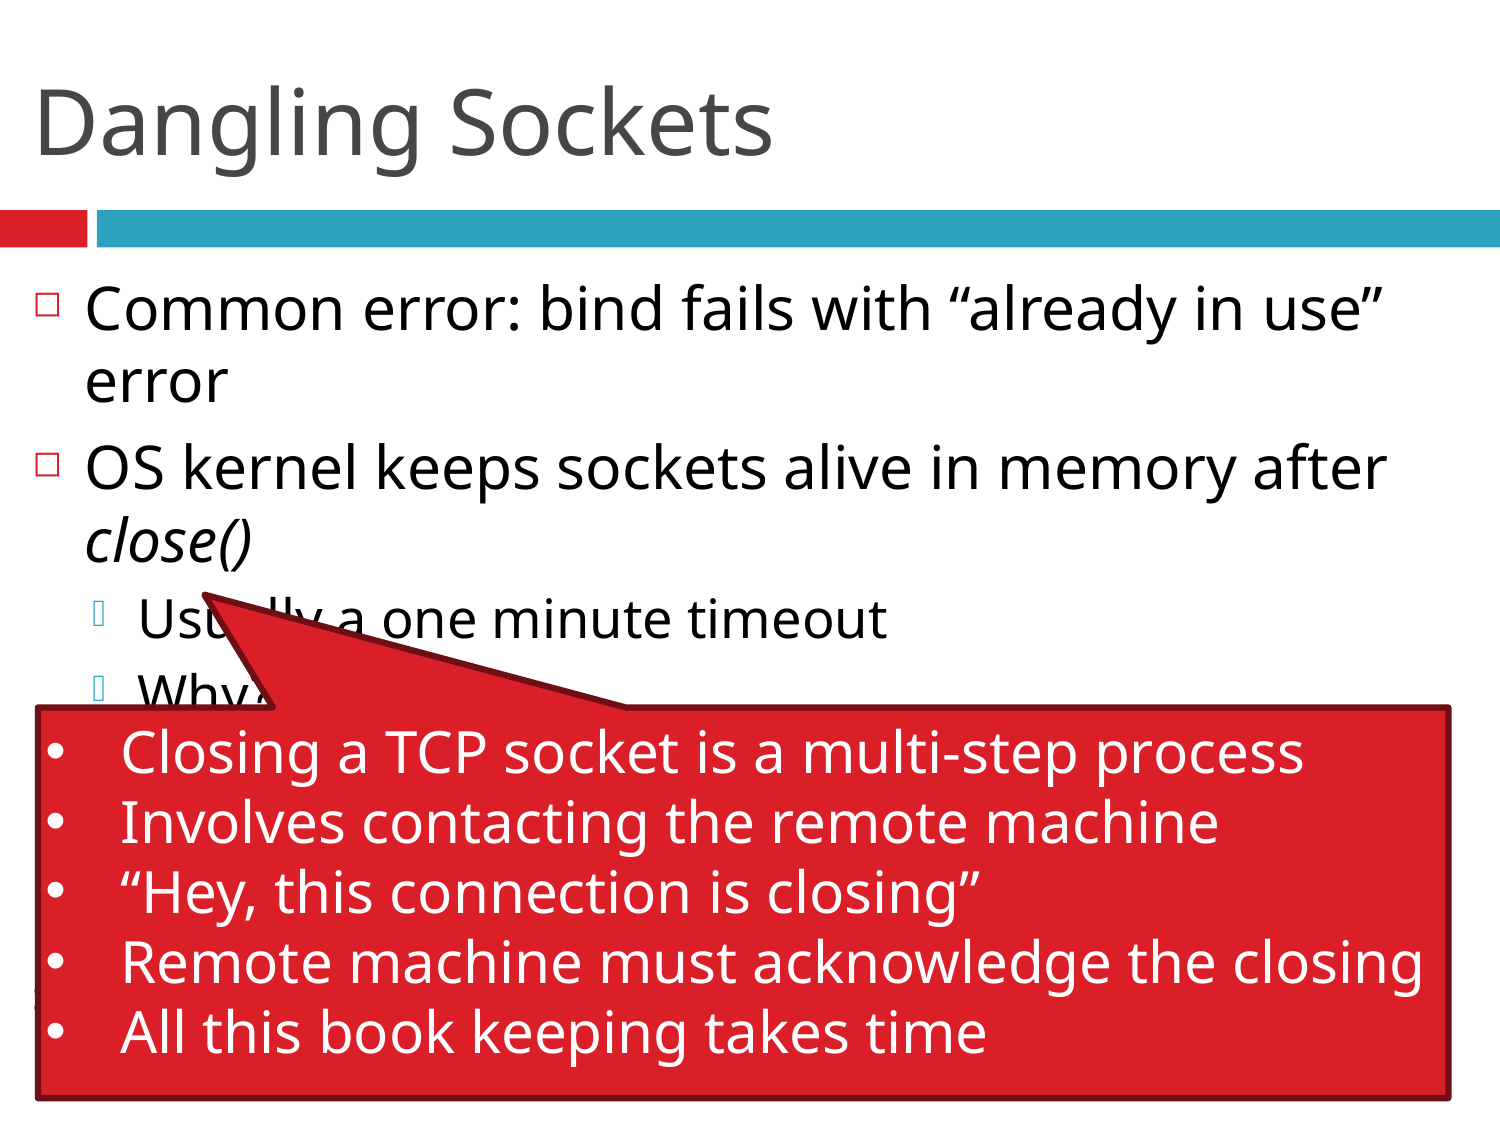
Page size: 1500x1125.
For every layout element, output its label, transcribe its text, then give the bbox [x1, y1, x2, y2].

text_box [37, 594, 1449, 1099]
title Dangling Sockets [24, 36, 1476, 201]
slide_number [17, 204, 71, 258]
list Common error: bind fails with “already in use” error OS kernel keeps sockets alive in memory after close() Usually a one minute timeout Why? Allowing socket reuse int yes=1; if (setsockopt(listener, SOL_SOCKET, SO_REUSEADDR, &yes, sizeof(int)) == -1) { perror("setsockopt"); exit(1); } [24, 261, 1476, 1101]
